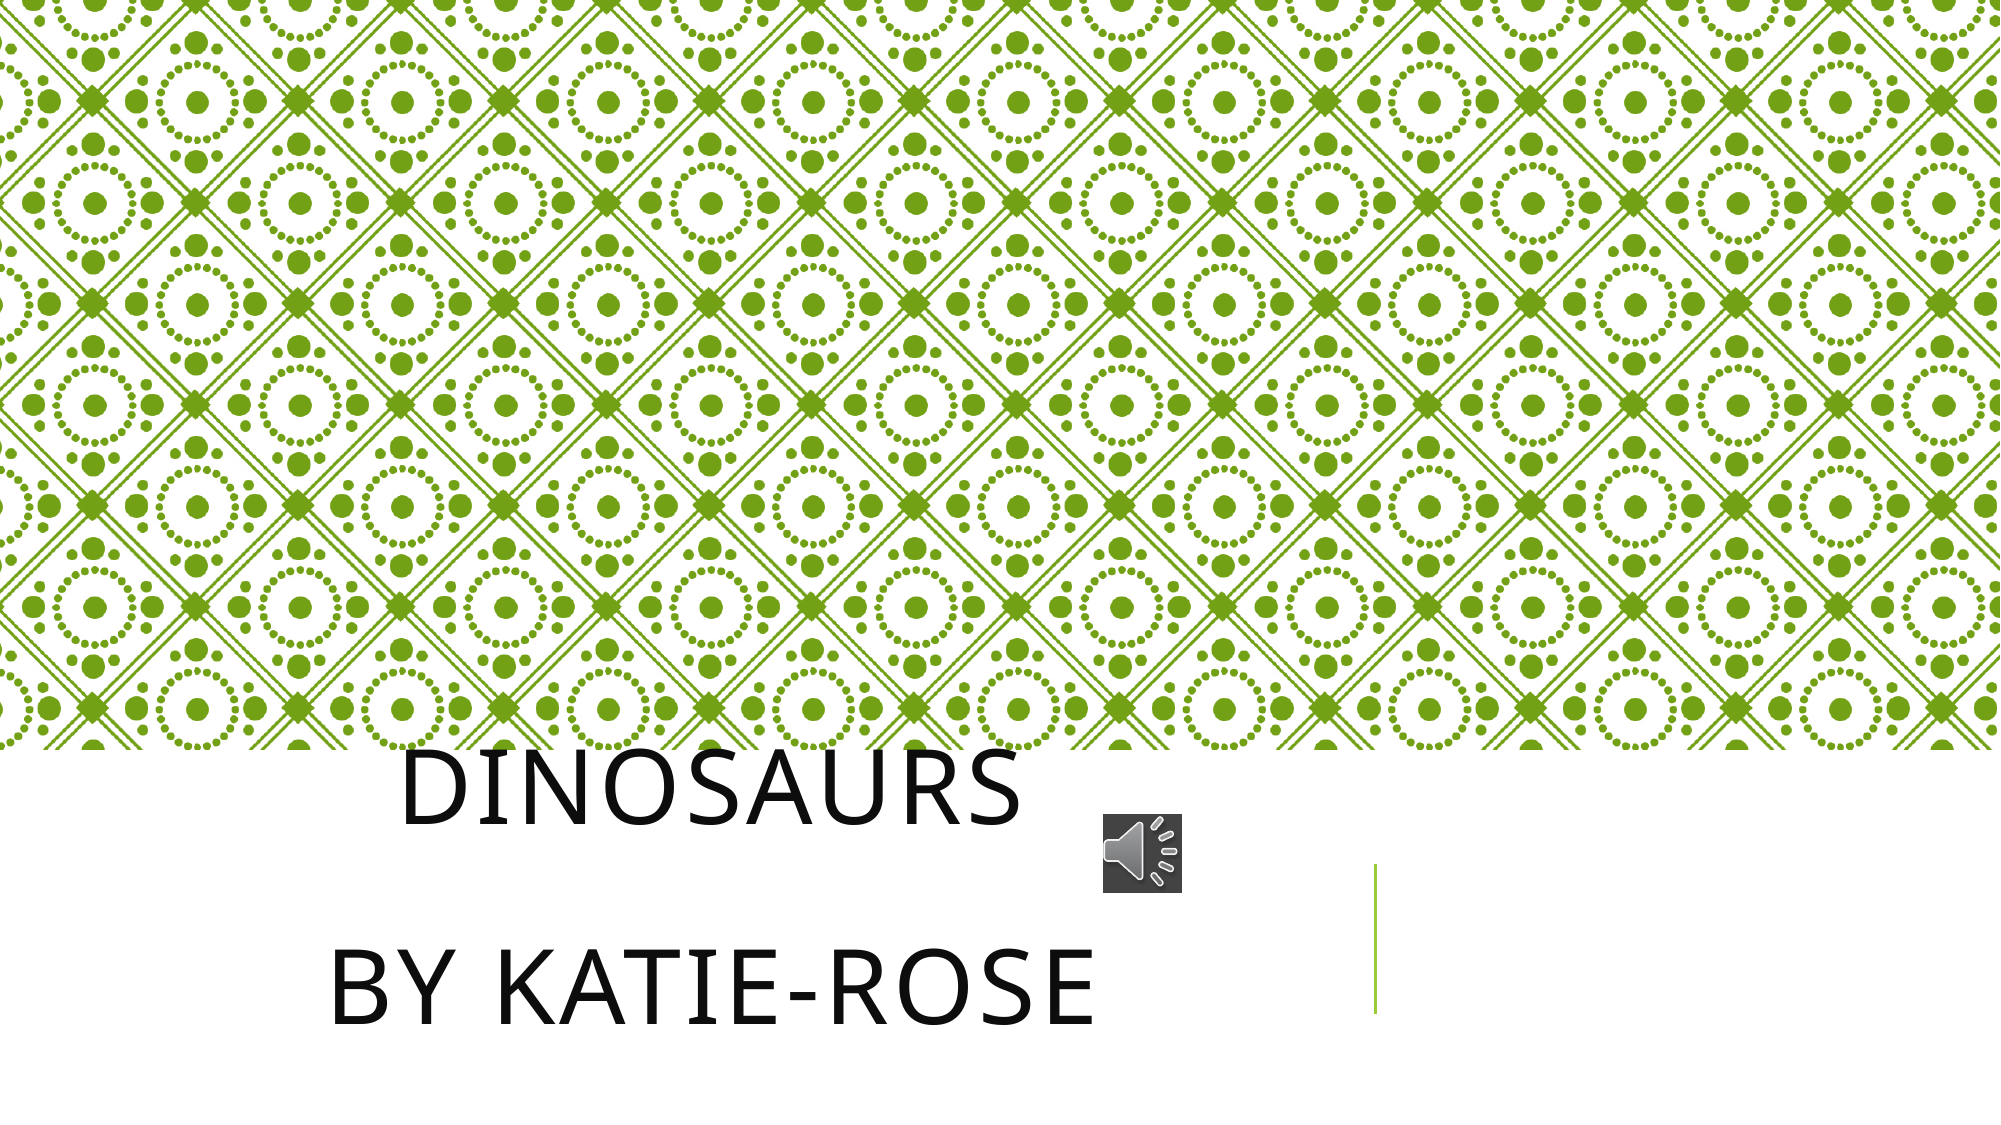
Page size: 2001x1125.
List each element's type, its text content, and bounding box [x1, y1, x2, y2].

title DINOSAURS By Katie-rose [75, 735, 1350, 1054]
picture [1102, 813, 1183, 894]
